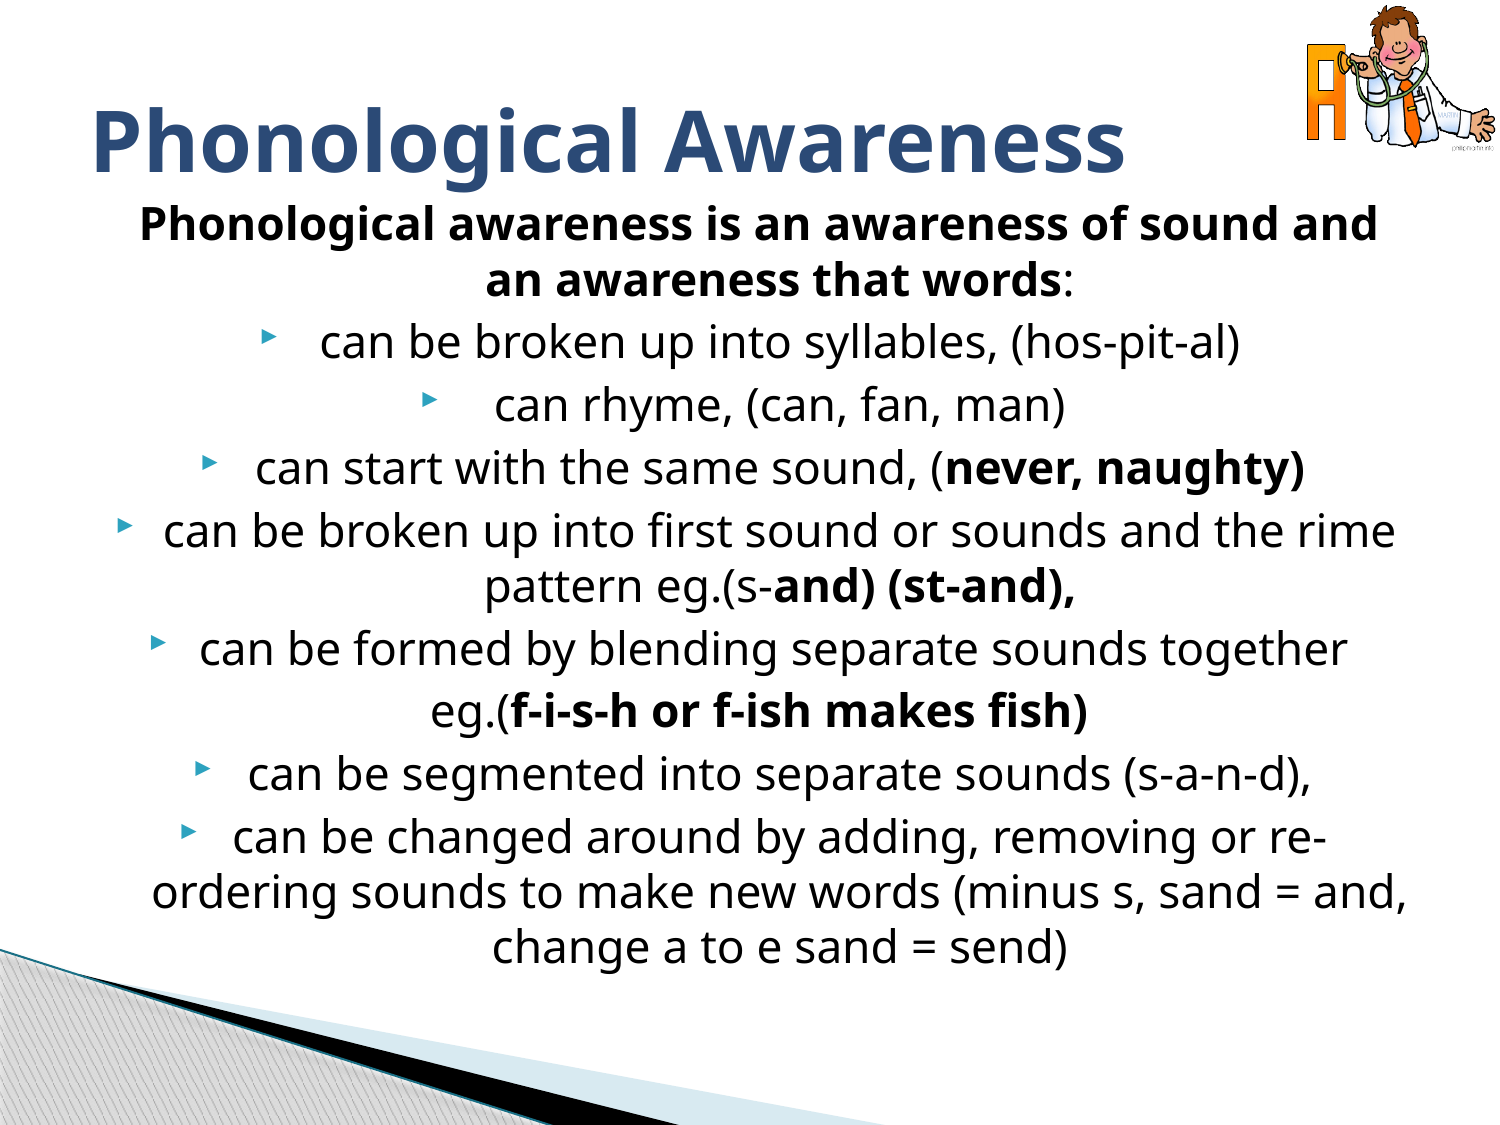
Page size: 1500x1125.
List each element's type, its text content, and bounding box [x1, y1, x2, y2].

list Phonological awareness is an awareness of sound and an awareness that words: can be broken up into syllables, (hos-pit-al) can rhyme, (can, fan, man) can start with the same sound, (never, naughty) can be broken up into first sound or sounds and the rime pattern eg.(s-and) (st-and), can be formed by blending separate sounds together eg.(f-i-s-h or f-ish makes fish) can be segmented into separate sounds (s-a-n-d), can be changed around by adding, removing or re-ordering sounds to make new words (minus s, sand = and, change a to e sand = send) [75, 233, 1425, 986]
picture [1296, 0, 1500, 153]
title Phonological Awareness [75, 45, 1425, 233]
